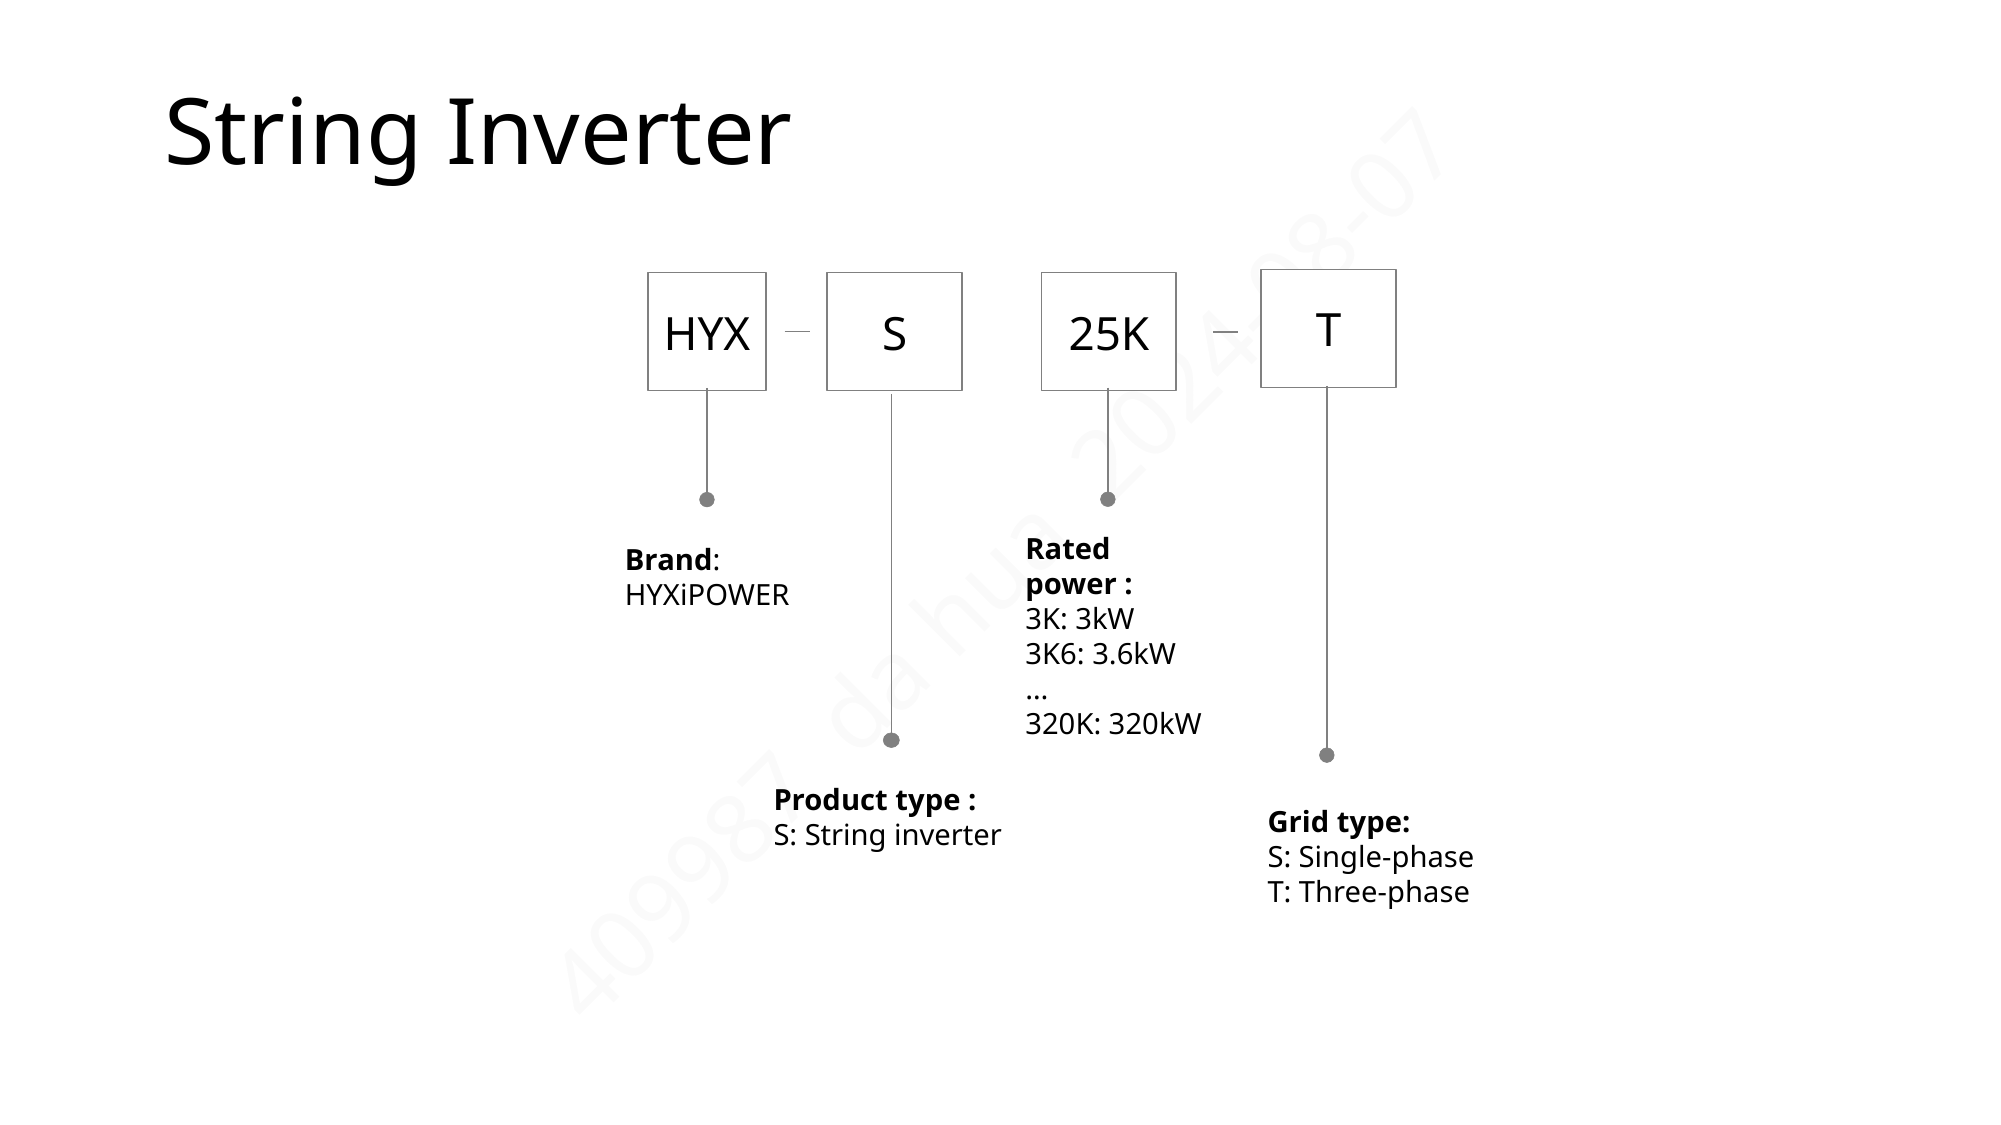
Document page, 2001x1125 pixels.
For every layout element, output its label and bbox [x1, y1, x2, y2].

text_box [1041, 272, 1177, 507]
text_box [758, 773, 1042, 859]
text_box [827, 272, 962, 391]
text_box [1010, 523, 1233, 748]
title [149, 63, 2000, 206]
text_box [613, 535, 821, 617]
text_box [647, 272, 766, 508]
text_box [1261, 269, 1396, 763]
text_box [1252, 795, 1506, 916]
text_box [883, 393, 900, 748]
